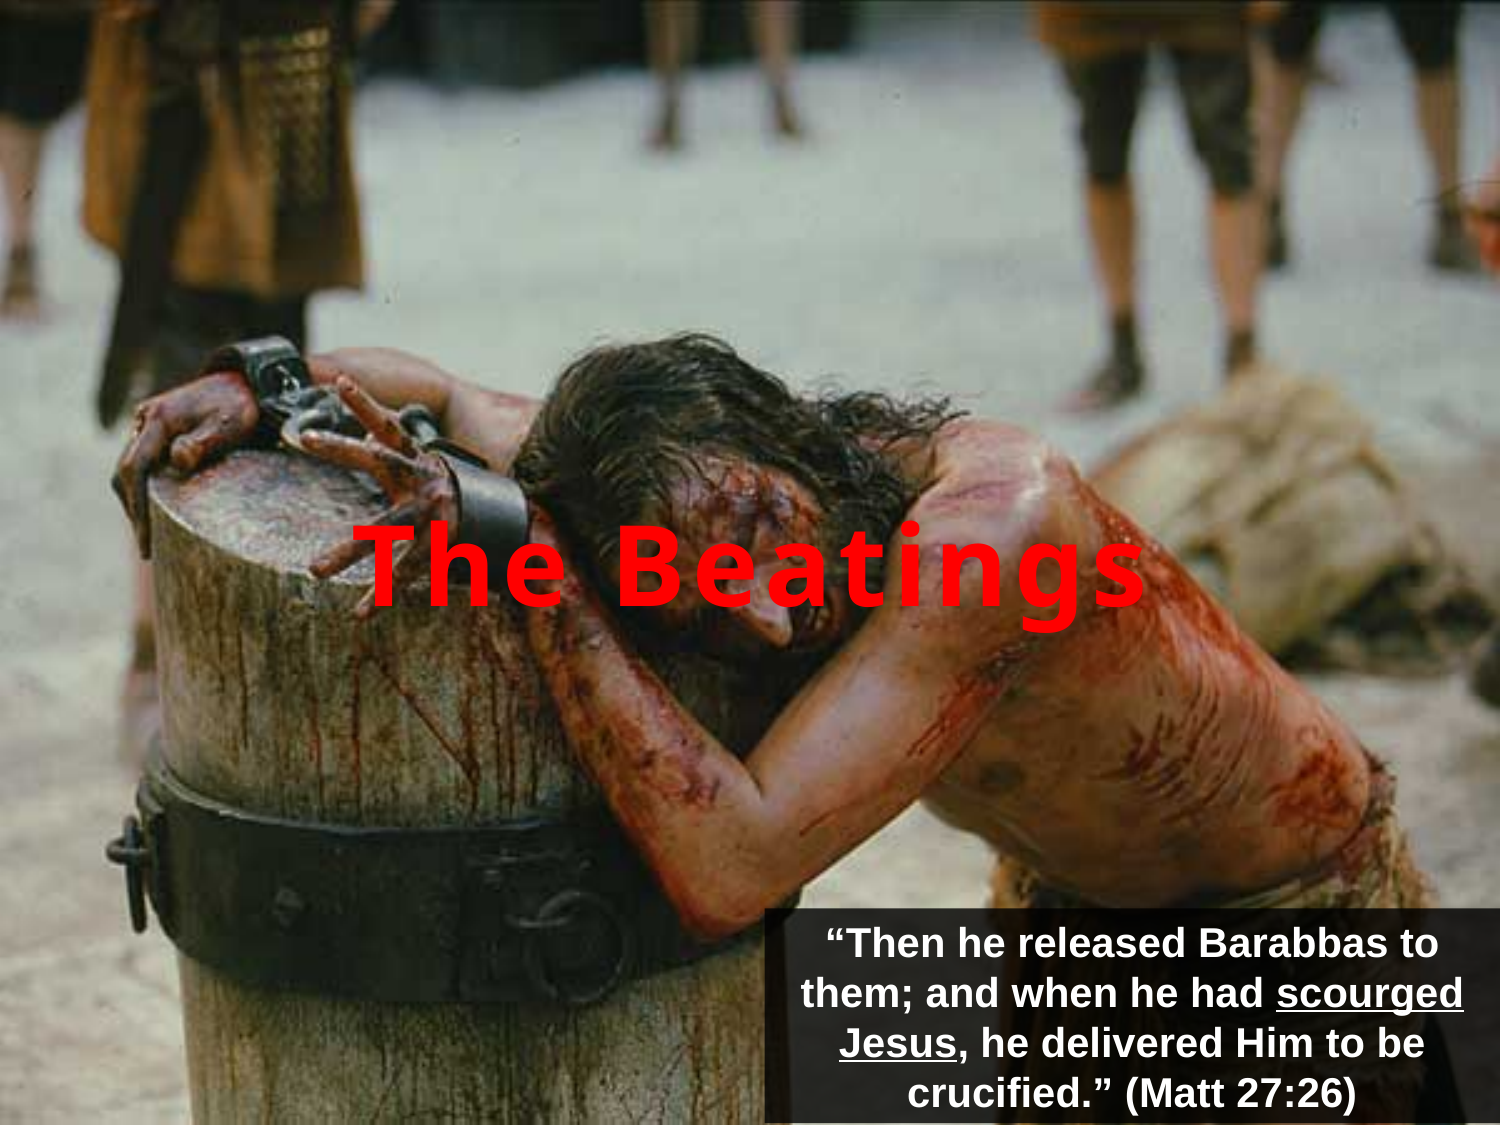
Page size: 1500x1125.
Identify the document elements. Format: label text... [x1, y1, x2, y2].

text_box “Then he released Barabbas to them; and when he had scourged Jesus, he delivered Him to be crucified.” (Matt 27:26) [764, 908, 1500, 1124]
picture [0, 0, 1500, 1125]
text_box The Beatings [335, 486, 1165, 637]
